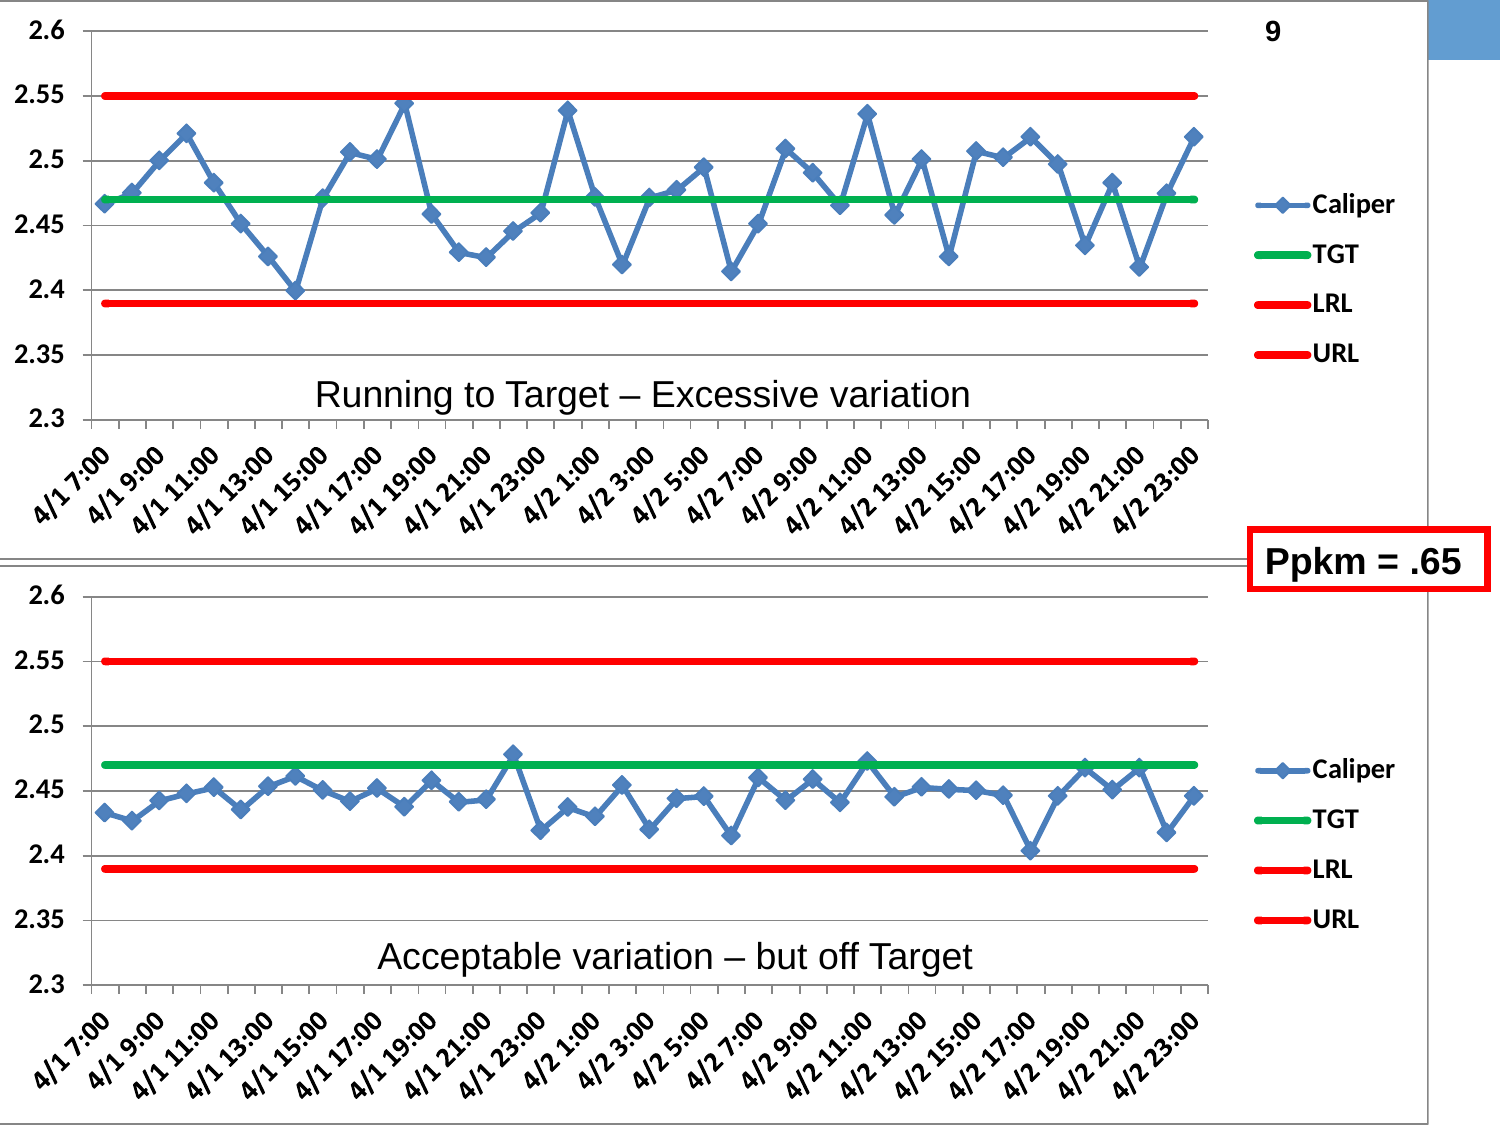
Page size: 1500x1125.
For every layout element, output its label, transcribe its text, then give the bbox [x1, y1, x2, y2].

picture [0, 565, 1429, 1125]
text_box Ppkm = .65 [1435, 529, 1488, 590]
picture [0, 0, 1429, 560]
